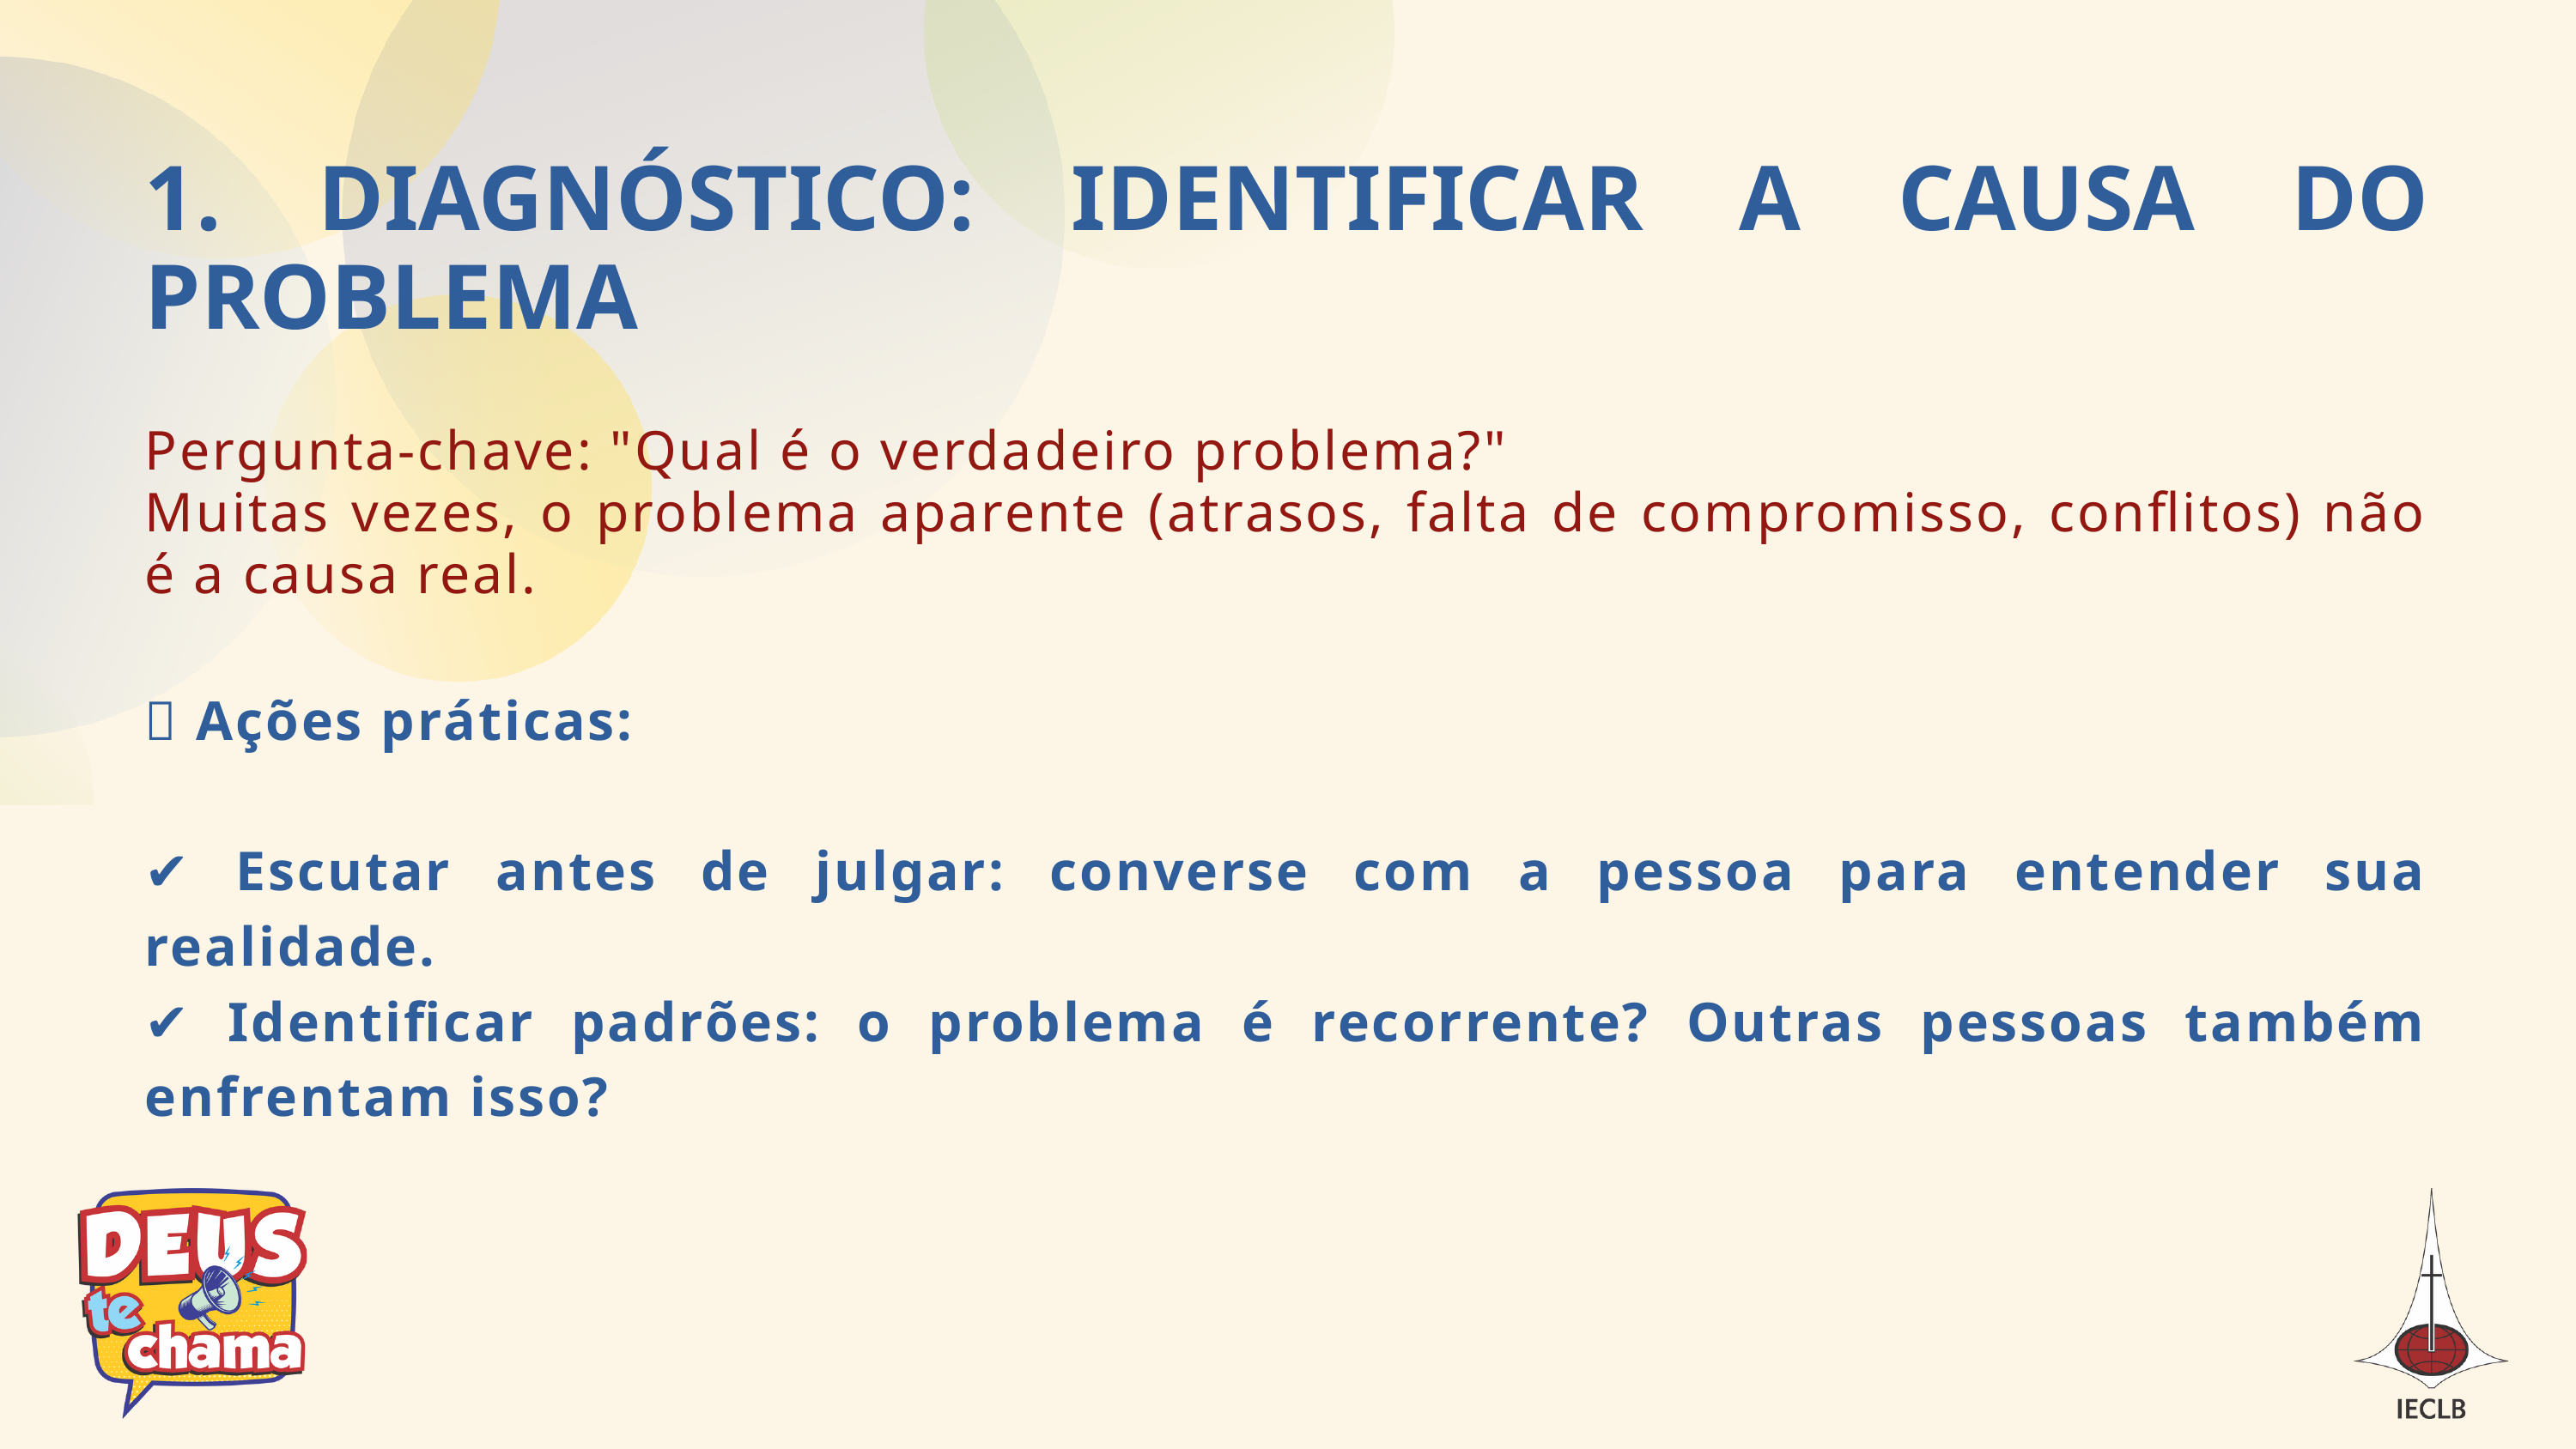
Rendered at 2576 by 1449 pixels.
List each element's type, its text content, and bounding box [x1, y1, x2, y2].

text_box [2354, 1188, 2509, 1419]
text_box [77, 1188, 307, 1419]
text_box ✅ Ações práticas: ✔ Escutar antes de julgar: converse com a pessoa para entender sua realidade. ✔ Identificar padrões: o problema é recorrente? Outras pessoas também enfrentam isso? [144, 676, 2432, 1127]
text_box [0, 0, 2576, 805]
text_box Pergunta-chave: "Qual é o verdadeiro problema?" Muitas vezes, o problema aparente (atrasos, falta de compromisso, conflitos) não é a causa real. [144, 418, 2432, 605]
text_box 1. DIAGNÓSTICO: IDENTIFICAR A CAUSA DO PROBLEMA [144, 149, 2432, 348]
